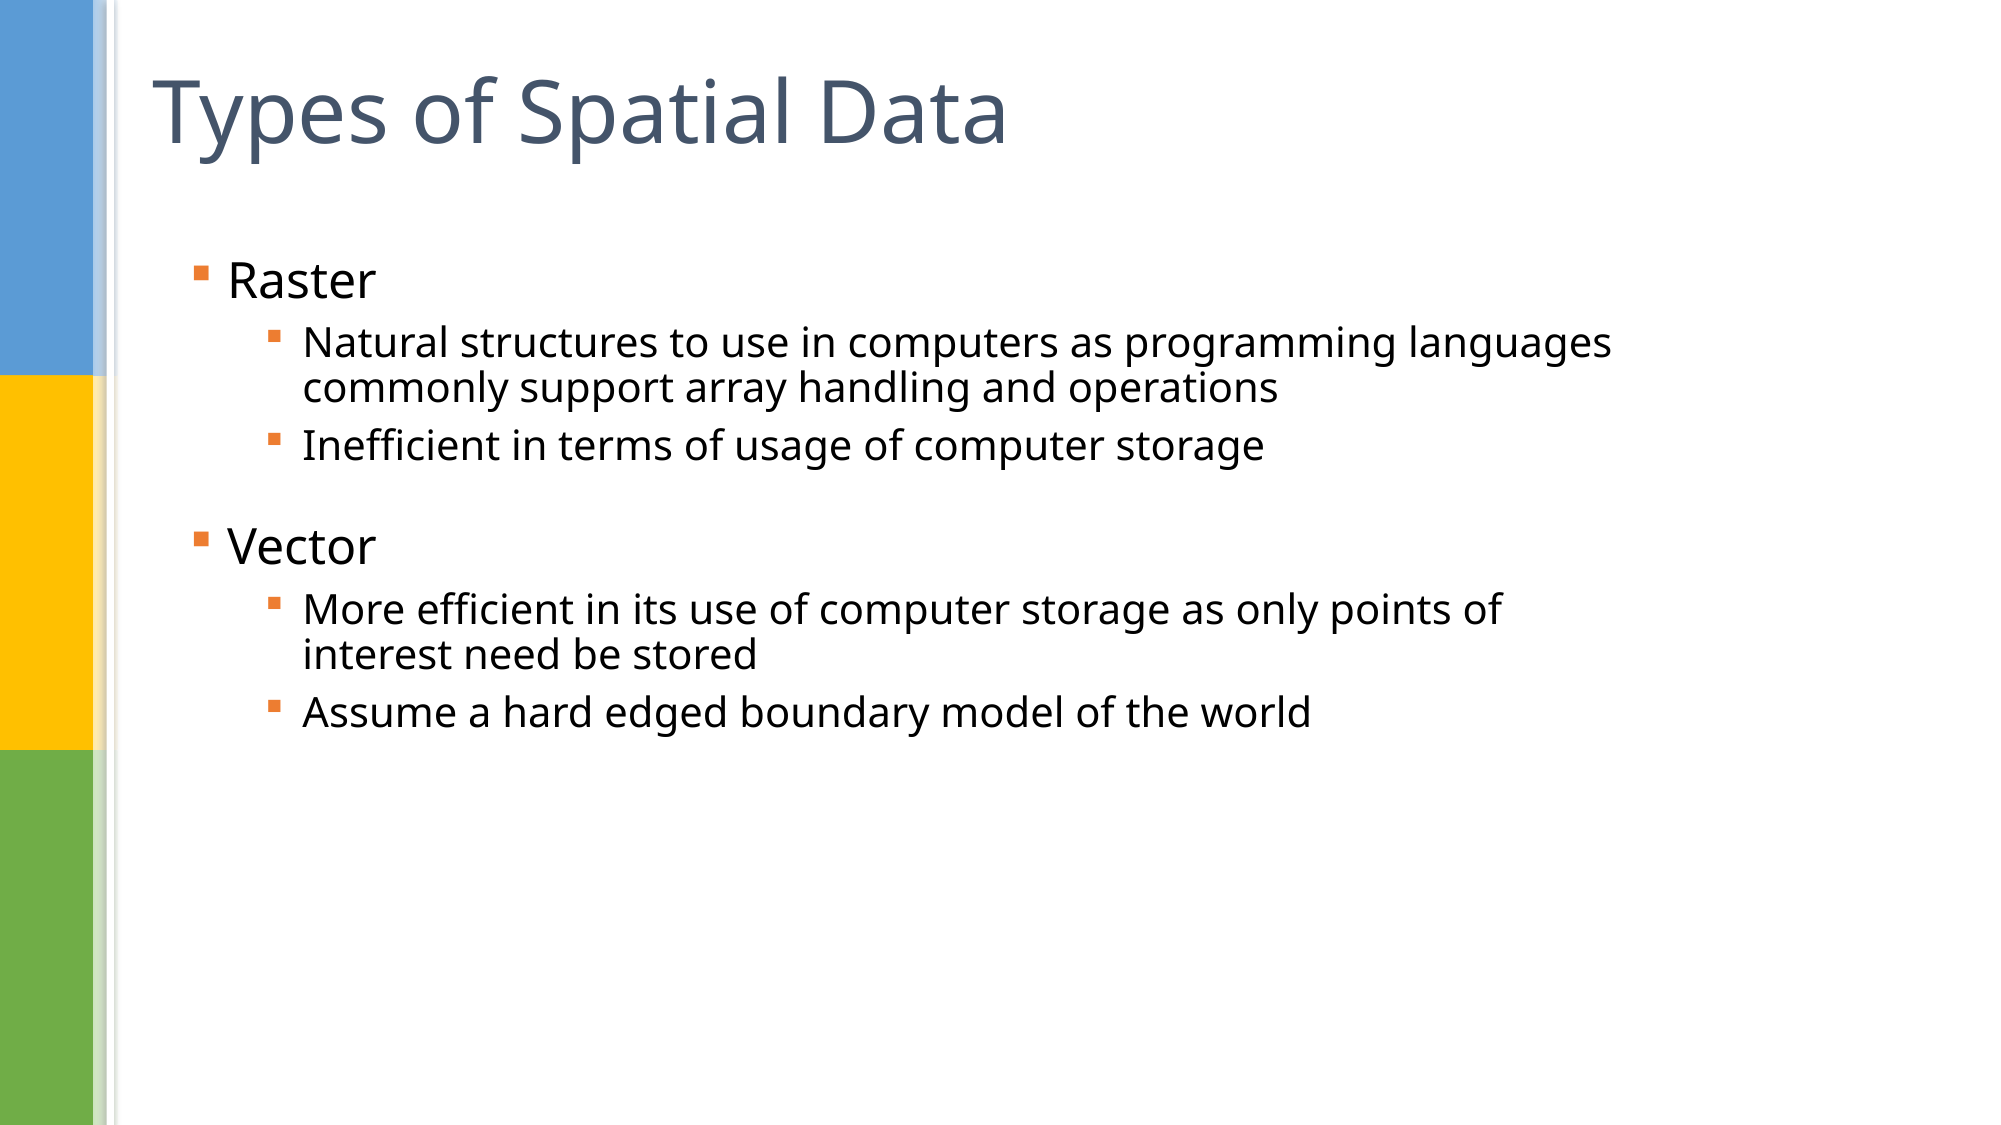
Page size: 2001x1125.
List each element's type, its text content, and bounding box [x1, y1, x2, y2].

text_box Raster Natural structures to use in computers as programming languages commonly support array handling and operations Inefficient in terms of usage of computer storage Vector More efficient in its use of computer storage as only points of interest need be stored Assume a hard edged boundary model of the world [174, 247, 1647, 799]
title Types of Spatial Data [137, 0, 1863, 218]
